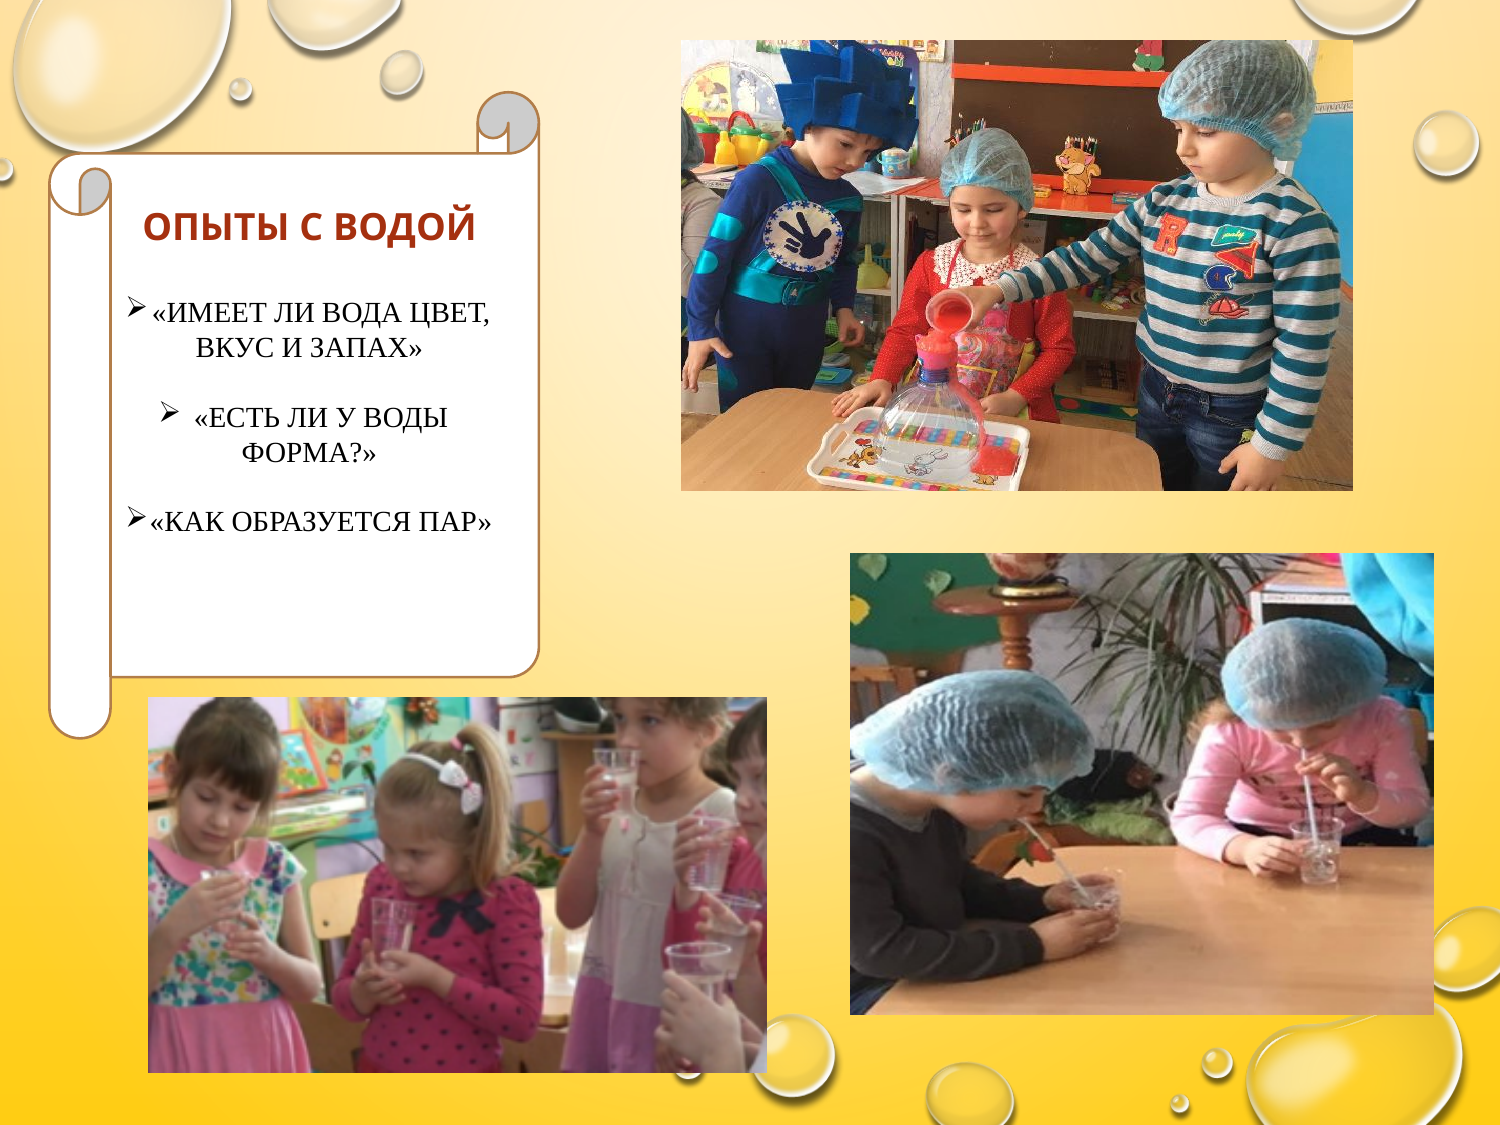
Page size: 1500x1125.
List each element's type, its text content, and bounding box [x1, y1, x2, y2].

text_box Опыты с водой «Имеет ли вода цвет, Вкус и запах» «есть ли у воды форма?» «Как образуется пар» [48, 90, 541, 740]
picture [0, 0, 1500, 1125]
